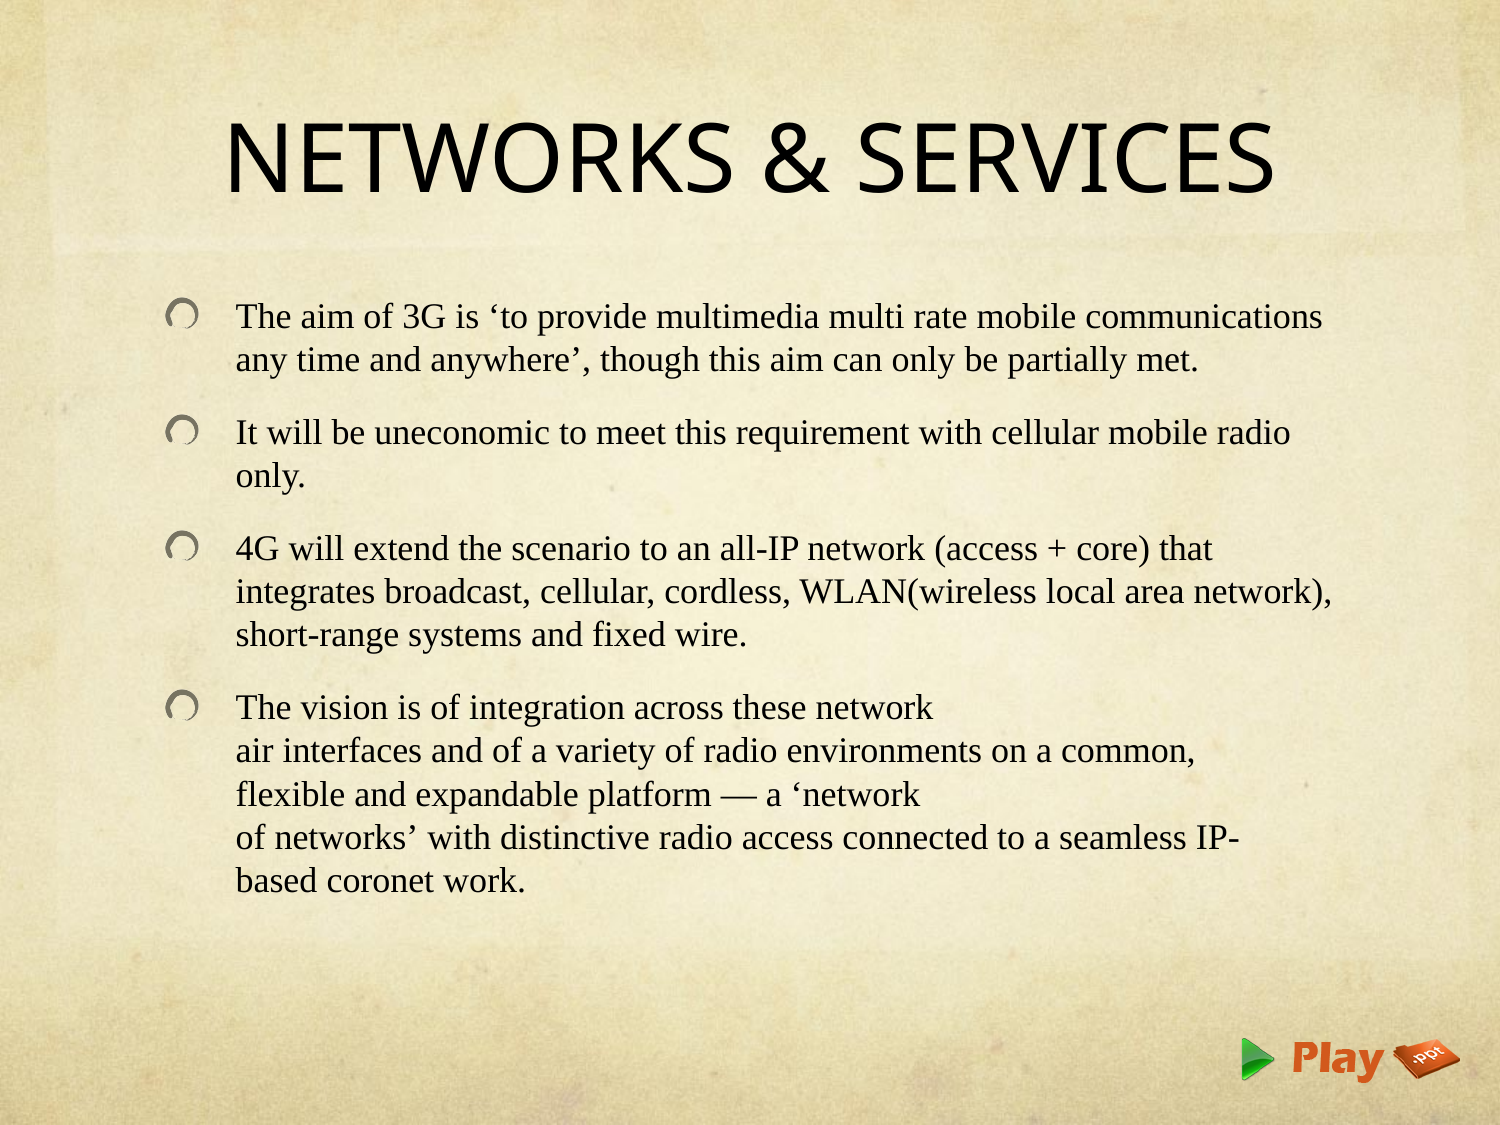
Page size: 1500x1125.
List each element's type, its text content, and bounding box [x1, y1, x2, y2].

list The aim of 3G is ‘to provide multimedia multi rate mobile communications any time and anywhere’, though this aim can only be partially met. It will be uneconomic to meet this requirement with cellular mobile radio only. 4G will extend the scenario to an all-IP network (access + core) that integrates broadcast, cellular, cordless, WLAN(wireless local area network), short-range systems and fixed wire. The vision is of integration across these network air interfaces and of a variety of radio environments on a common, flexible and expandable platform — a ‘network of networks’ with distinctive radio access connected to a seamless IP-based coronet work. [150, 284, 1350, 950]
title NETWORKS & SERVICES [150, 82, 1350, 225]
picture [0, 0, 1500, 1125]
